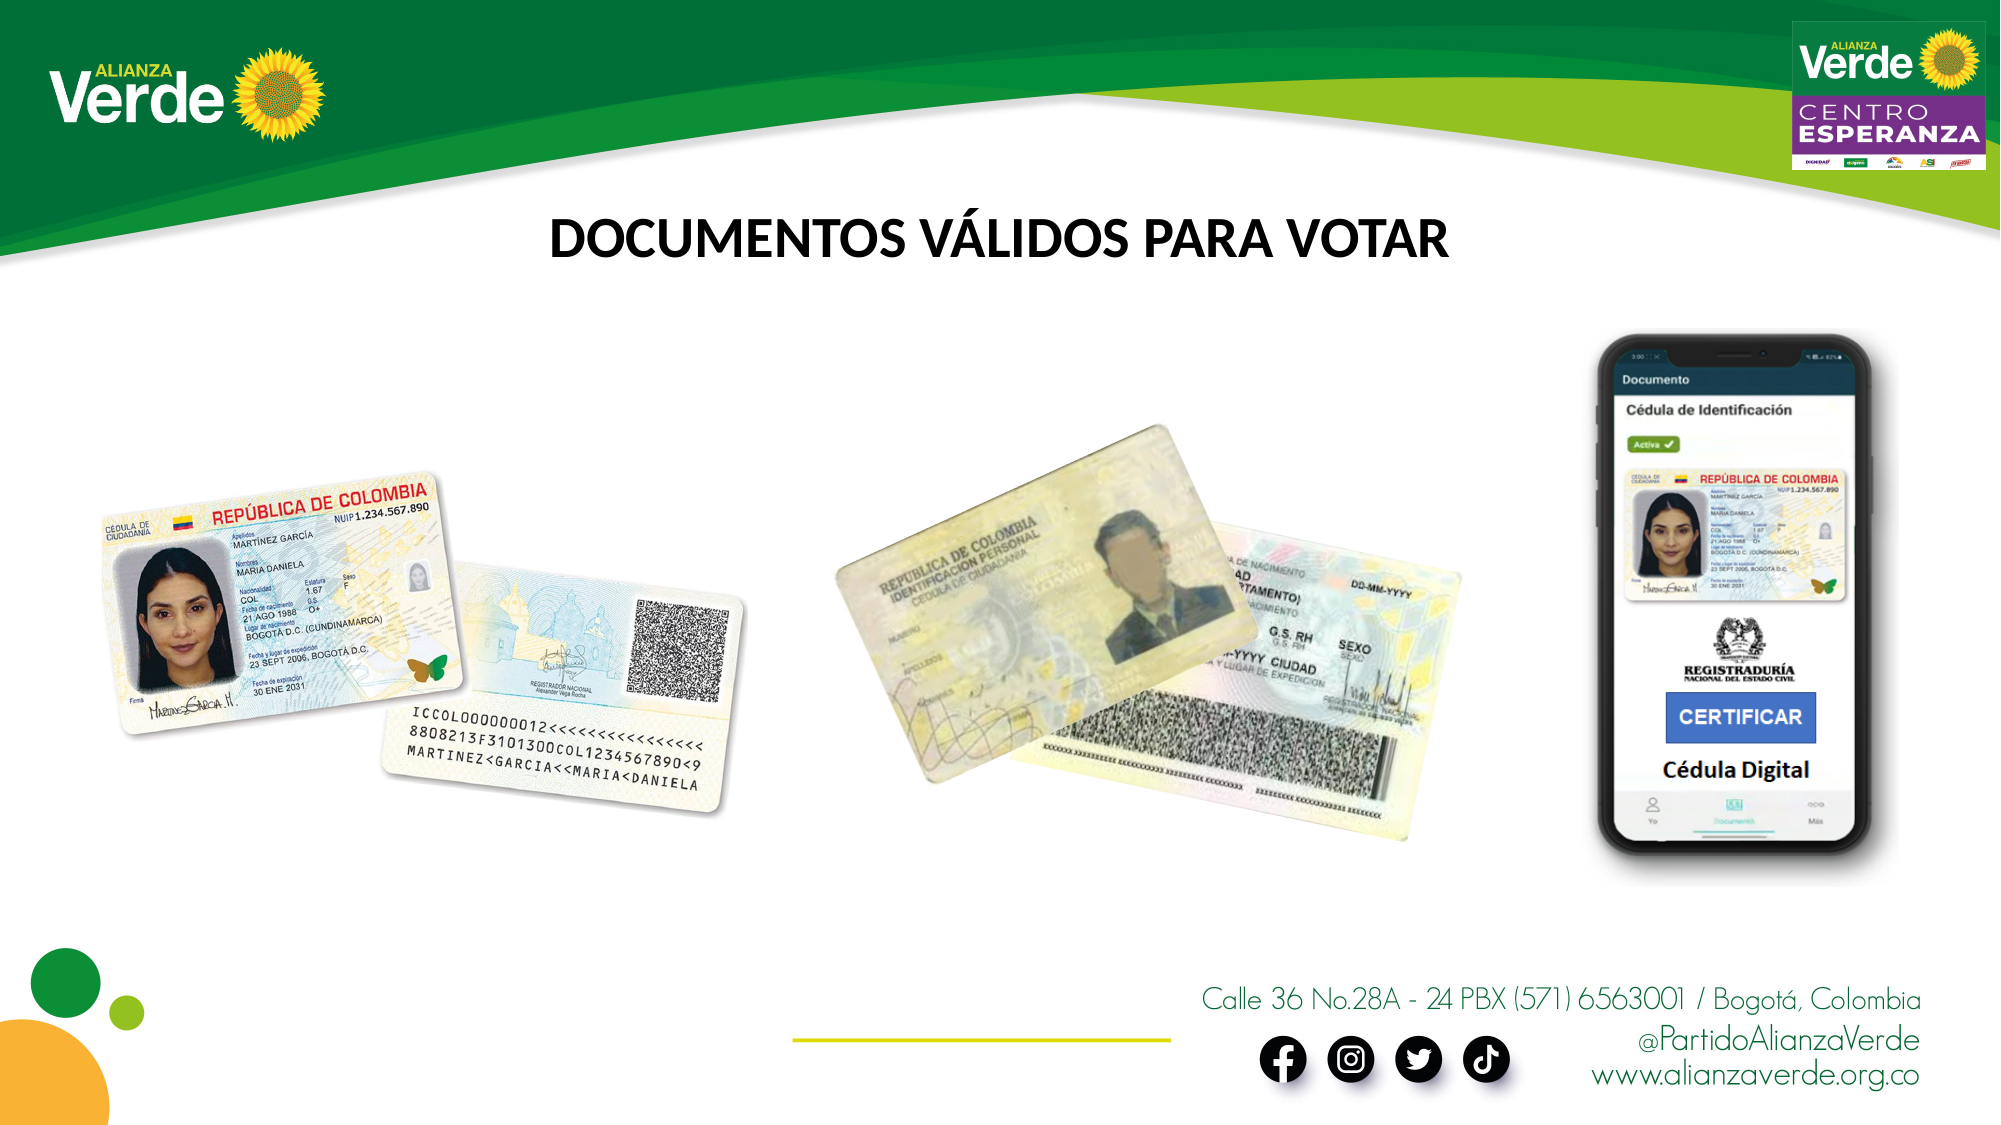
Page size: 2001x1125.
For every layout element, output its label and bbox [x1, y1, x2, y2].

text_box [862, 485, 1439, 804]
picture [0, 0, 2000, 1125]
